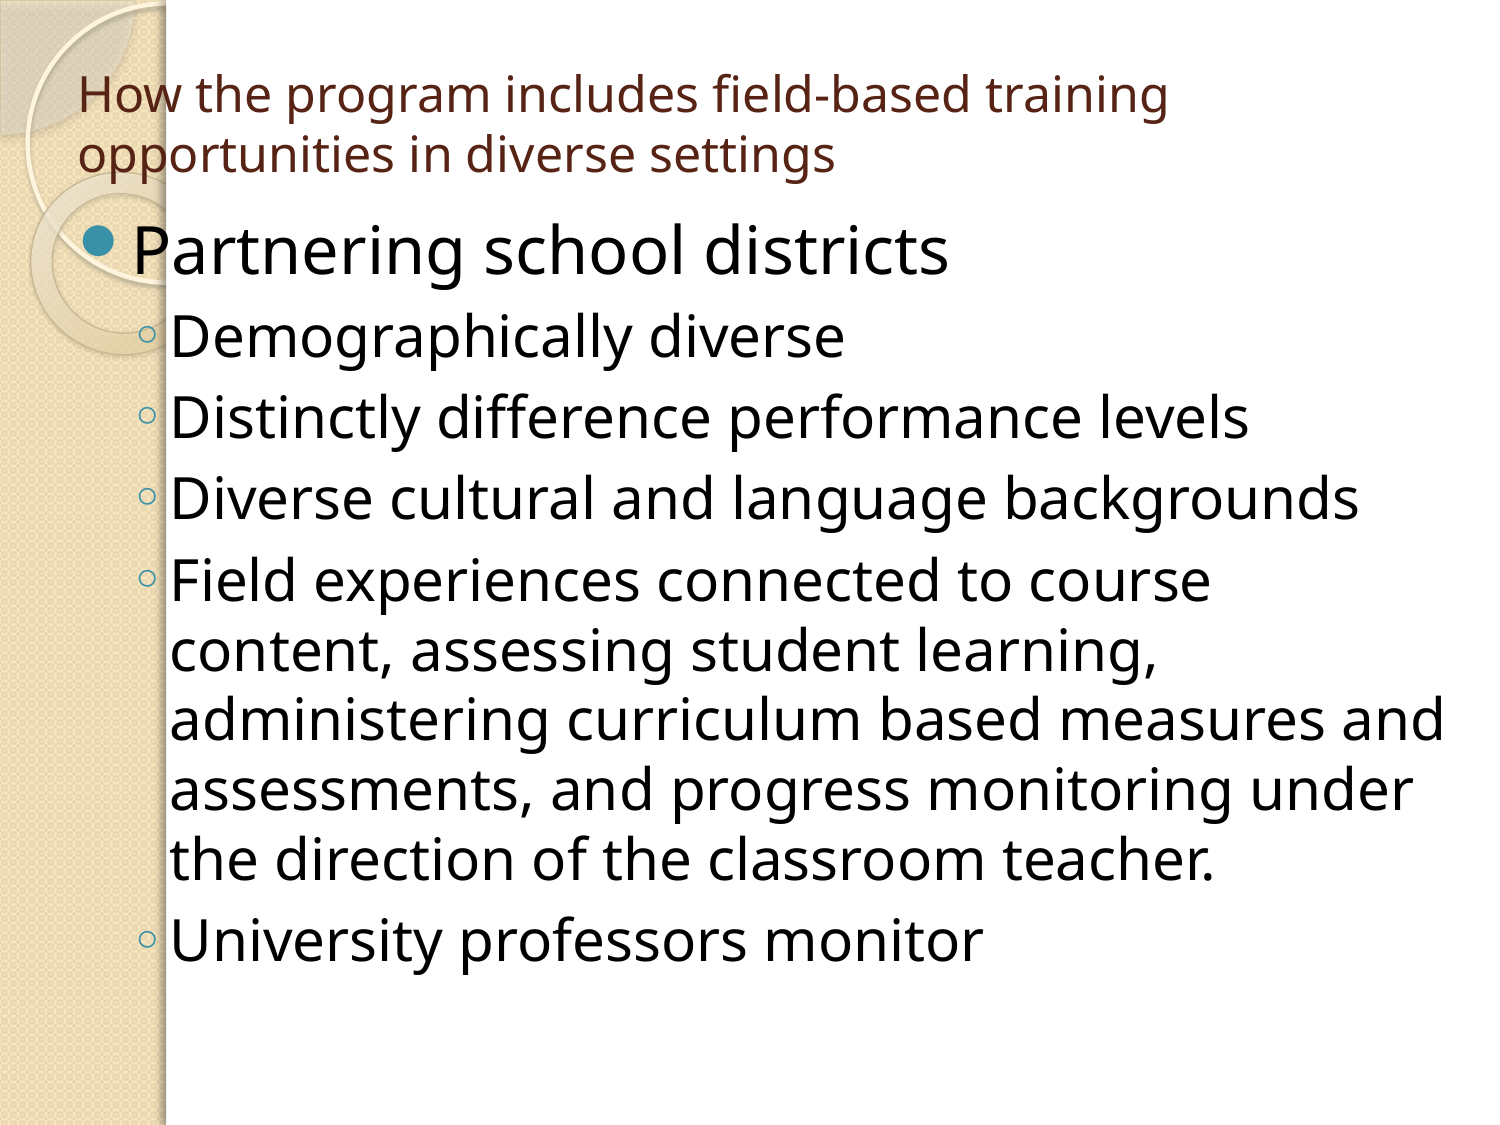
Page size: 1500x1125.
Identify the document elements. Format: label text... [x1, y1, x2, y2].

list Partnering school districts Demographically diverse Distinctly difference performance levels Diverse cultural and language backgrounds Field experiences connected to course content, assessing student learning, administering curriculum based measures and assessments, and progress monitoring under the direction of the classroom teacher. University professors monitor [50, 200, 1466, 1025]
title How the program includes field-based training opportunities in diverse settings [62, 45, 1466, 200]
